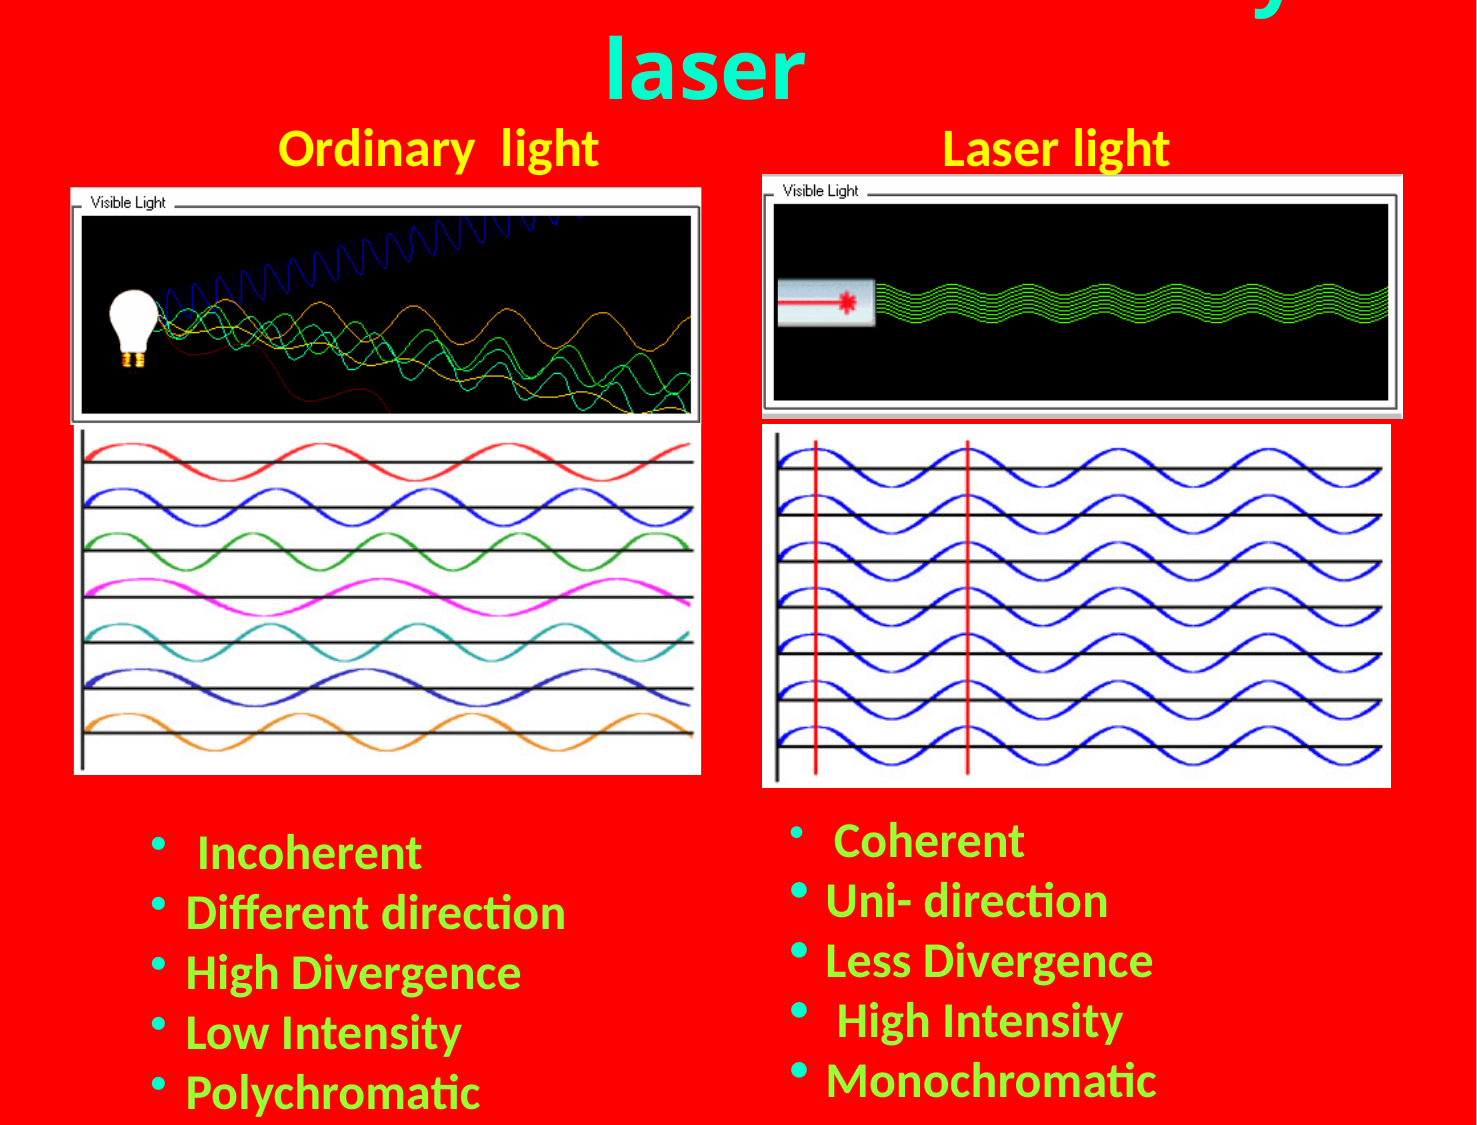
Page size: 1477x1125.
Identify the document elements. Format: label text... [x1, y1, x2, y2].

picture [762, 174, 1404, 420]
subtitle Ordinary light Laser light [208, 112, 1243, 188]
text_box Incoherent Different direction High Divergence Low Intensity Polychromatic [135, 812, 665, 1125]
text_box Coherent Uni- direction Less Divergence High Intensity Monochromatic [775, 800, 1194, 1115]
picture [762, 424, 1391, 788]
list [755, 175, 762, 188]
title Difference between Ordinary & laser [0, 0, 1477, 117]
picture [70, 187, 702, 776]
